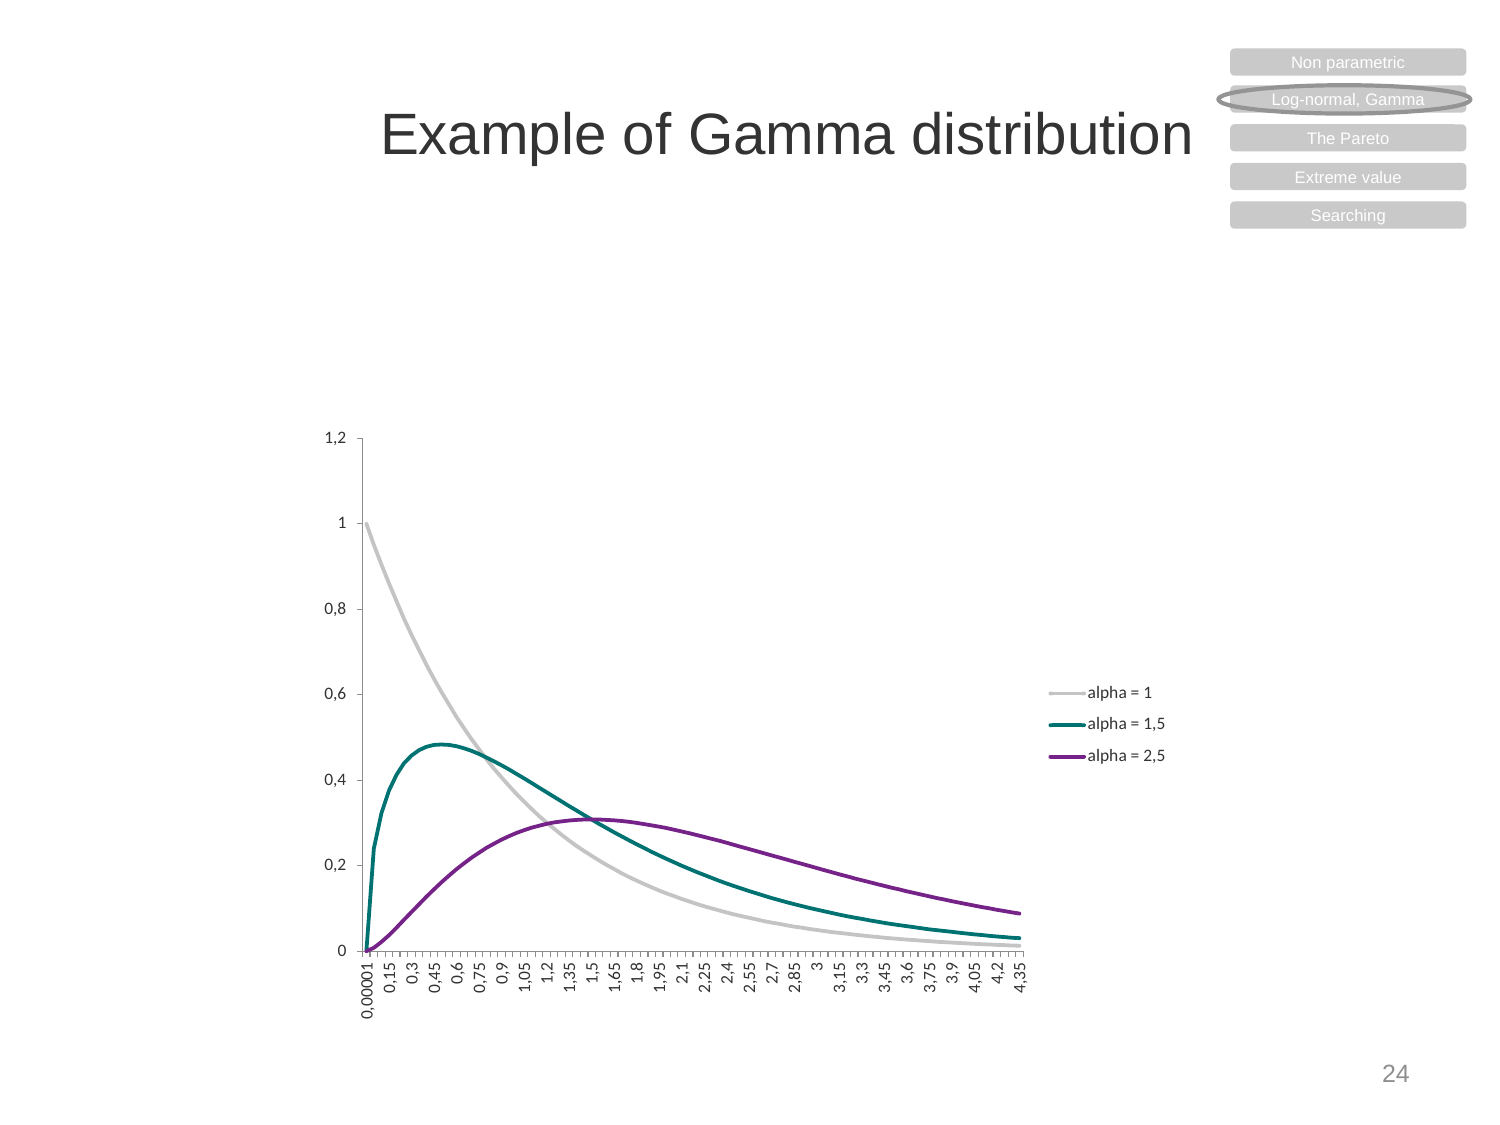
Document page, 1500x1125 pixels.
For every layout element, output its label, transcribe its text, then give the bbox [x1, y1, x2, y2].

title Example of Gamma distribution [143, 54, 1224, 209]
text_box [1216, 92, 1224, 106]
picture [312, 418, 1184, 1032]
slide_number 24 [1074, 1042, 1425, 1103]
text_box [1229, 48, 1467, 229]
